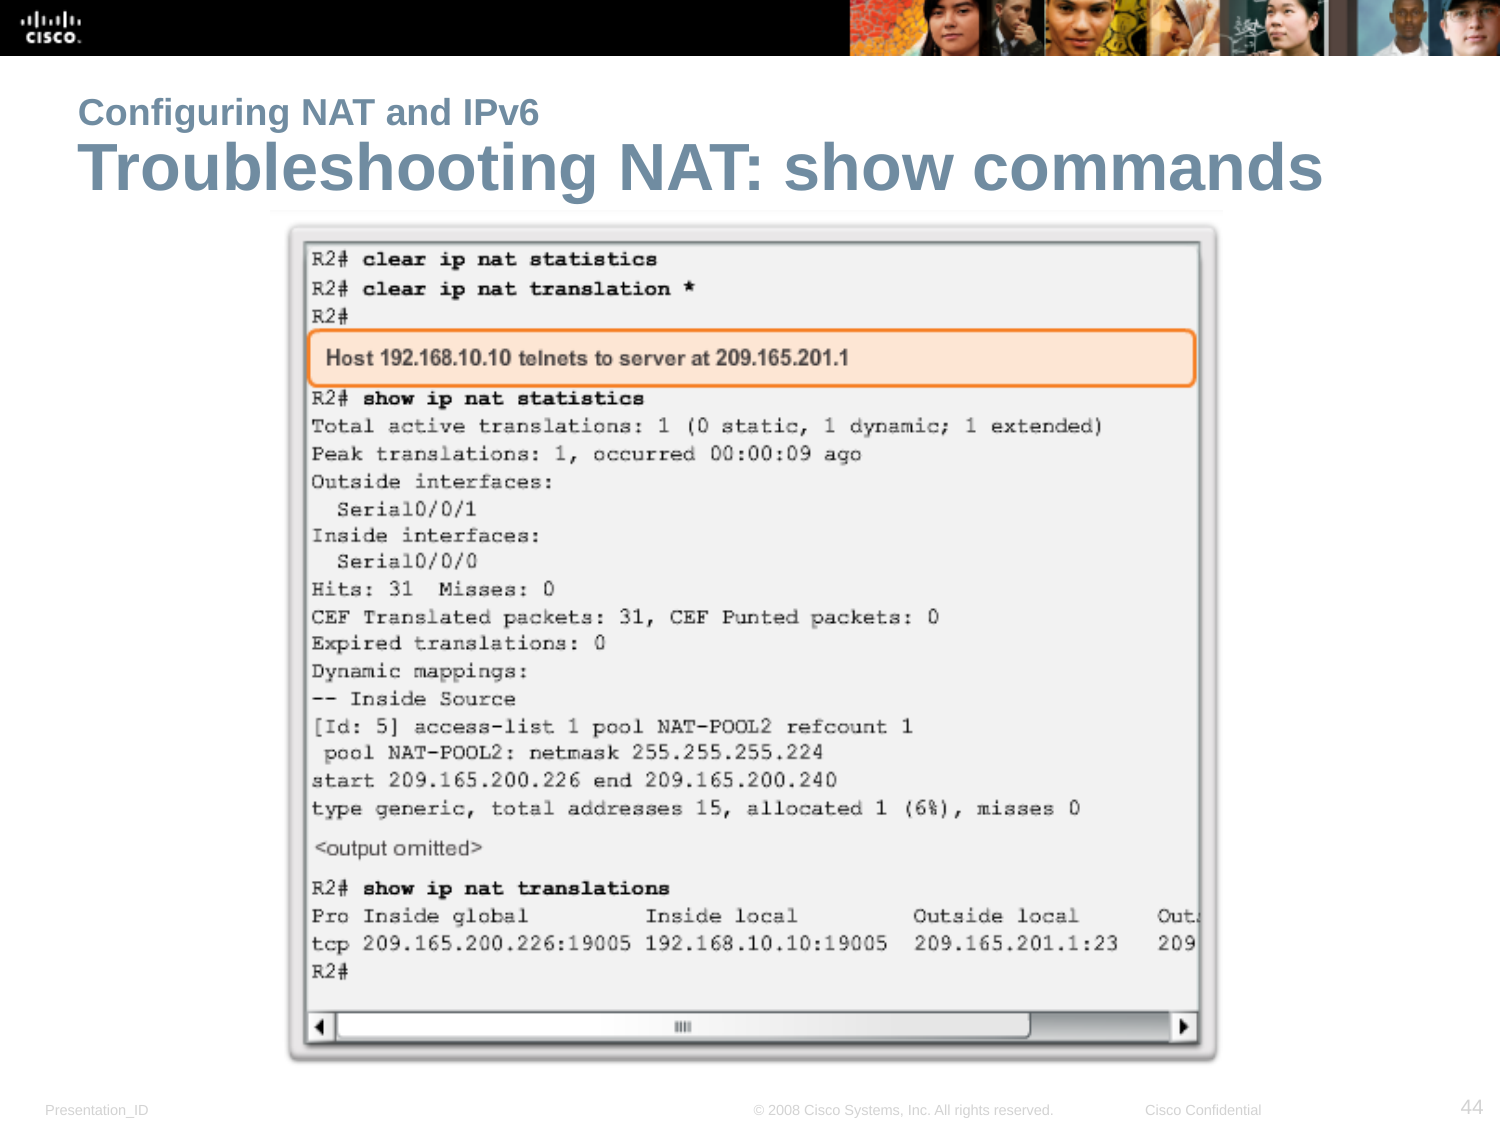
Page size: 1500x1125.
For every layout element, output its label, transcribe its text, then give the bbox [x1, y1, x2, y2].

title Configuring NAT and IPv6 Troubleshooting NAT: show commands [64, 74, 1401, 213]
picture [270, 210, 1223, 1074]
picture [0, 0, 1500, 56]
